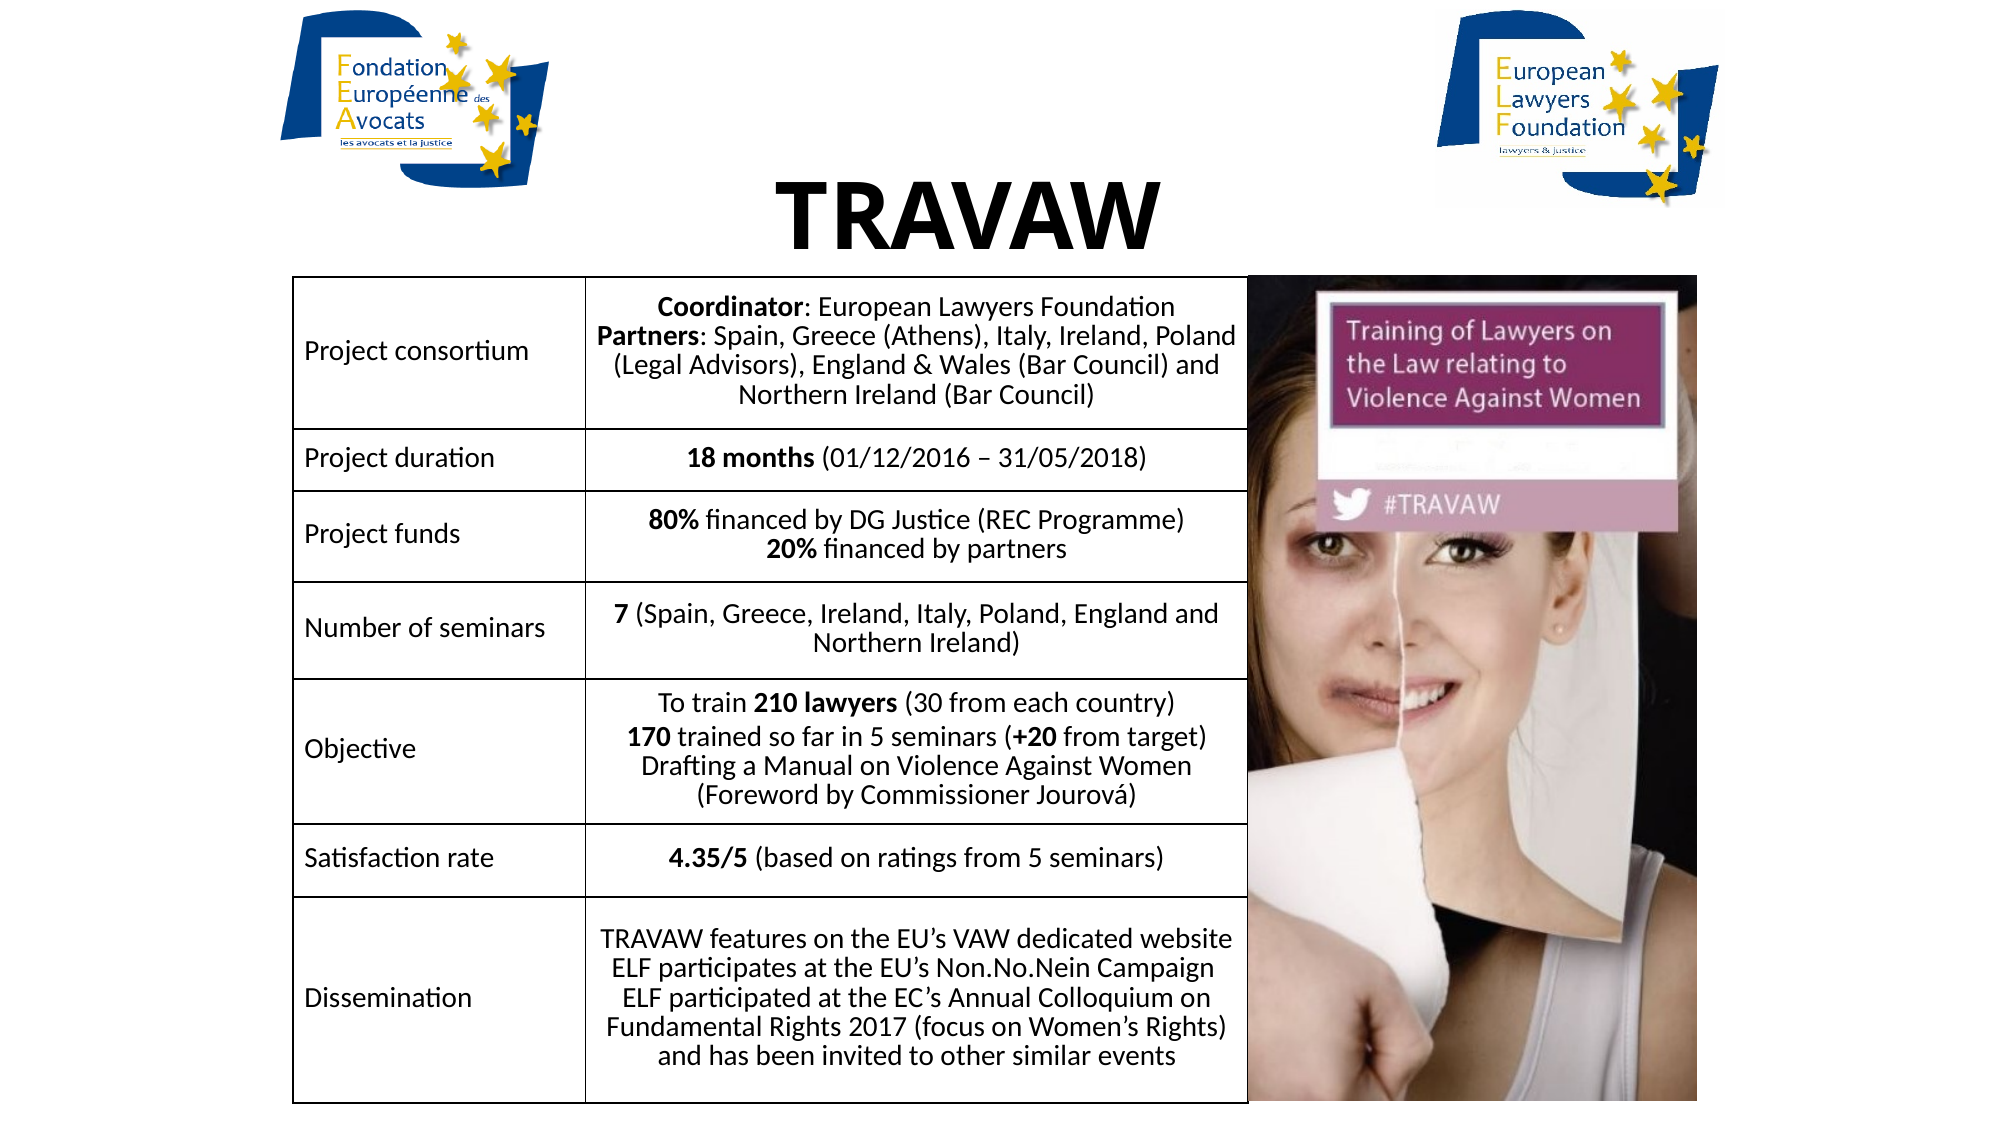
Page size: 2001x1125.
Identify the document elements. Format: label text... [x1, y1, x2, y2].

table_cell 18 months (01/12/2016 – 31/05/2018) [586, 430, 1247, 490]
table_cell 4.35/5 (based on ratings from 5 seminars) [586, 825, 1247, 896]
table_cell Dissemination [294, 898, 585, 1102]
table_header Project consortium [294, 278, 585, 428]
table_header Coordinator: European Lawyers Foundation Partners: Spain, Greece (Athens), Italy, Ireland, Poland (Legal Advisors), England & Wales (Bar Council) and Northern Ireland (Bar Council) [586, 278, 1247, 428]
table_cell 7 (Spain, Greece, Ireland, Italy, Poland, England and Northern Ireland) [586, 583, 1247, 678]
title TRAVAW [330, 35, 1606, 276]
table_cell Project duration [294, 430, 585, 490]
table_cell Satisfaction rate [294, 825, 585, 896]
table_cell Number of seminars [294, 583, 585, 678]
picture [1435, 9, 1725, 208]
table_cell 80% financed by DG Justice (REC Programme) 20% financed by partners [586, 492, 1247, 581]
table_cell To train 210 lawyers (30 from each country) 170 trained so far in 5 seminars (+20 from target) Drafting a Manual on Violence Against Women (Foreword by Commissioner Jourová) [586, 680, 1247, 823]
picture [1248, 275, 1697, 1101]
table_cell TRAVAW features on the EU’s VAW dedicated website ELF participates at the EU’s Non.No.Nein Campaign ELF participated at the EC’s Annual Colloquium on Fundamental Rights 2017 (focus on Women’s Rights) and has been invited to other similar events [586, 898, 1247, 1102]
picture [279, 9, 555, 198]
table_cell Objective [294, 680, 585, 823]
table_cell Project funds [294, 492, 585, 581]
